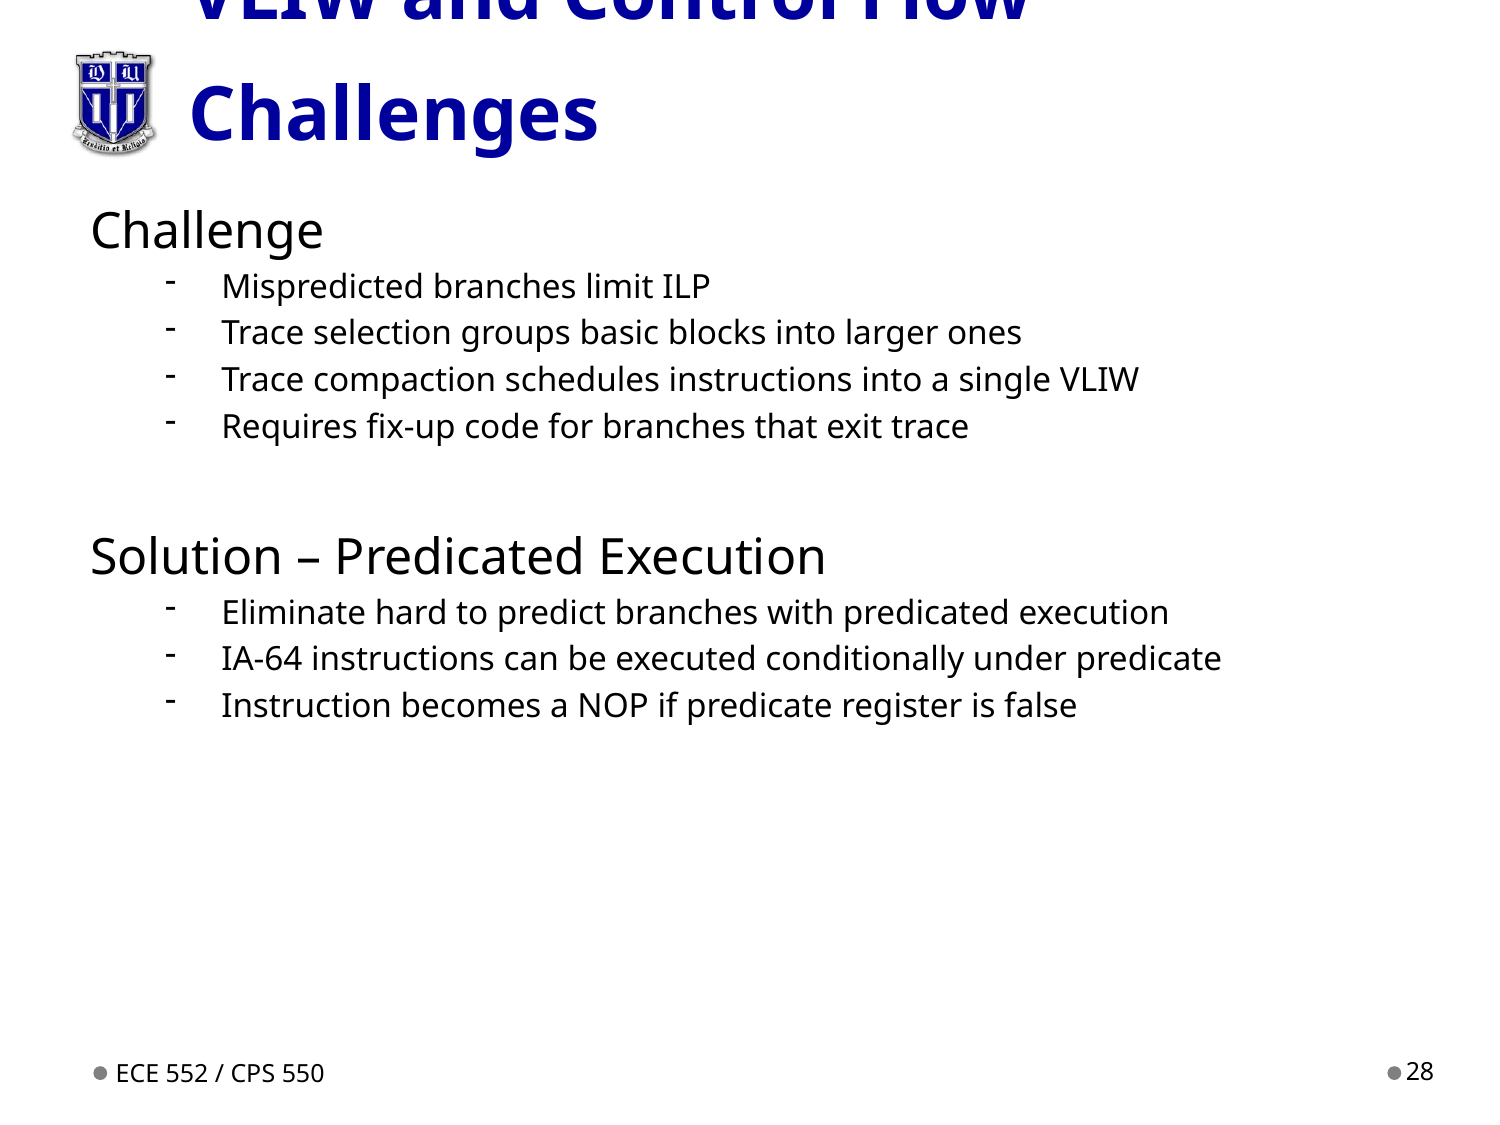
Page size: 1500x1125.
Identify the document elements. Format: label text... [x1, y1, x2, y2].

footer ECE 552 / CPS 550 [108, 1042, 576, 1103]
text_box VLIW and Control Flow Challenges [173, 24, 1475, 163]
picture [62, 45, 163, 161]
list Challenge Mispredicted branches limit ILP Trace selection groups basic blocks into larger ones Trace compaction schedules instructions into a single VLIW Requires fix-up code for branches that exit trace Solution – Predicated Execution Eliminate hard to predict branches with predicated execution IA-64 instructions can be executed conditionally under predicate Instruction becomes a NOP if predicate register is false [75, 190, 1412, 1017]
slide_number 28 [1401, 1042, 1494, 1103]
